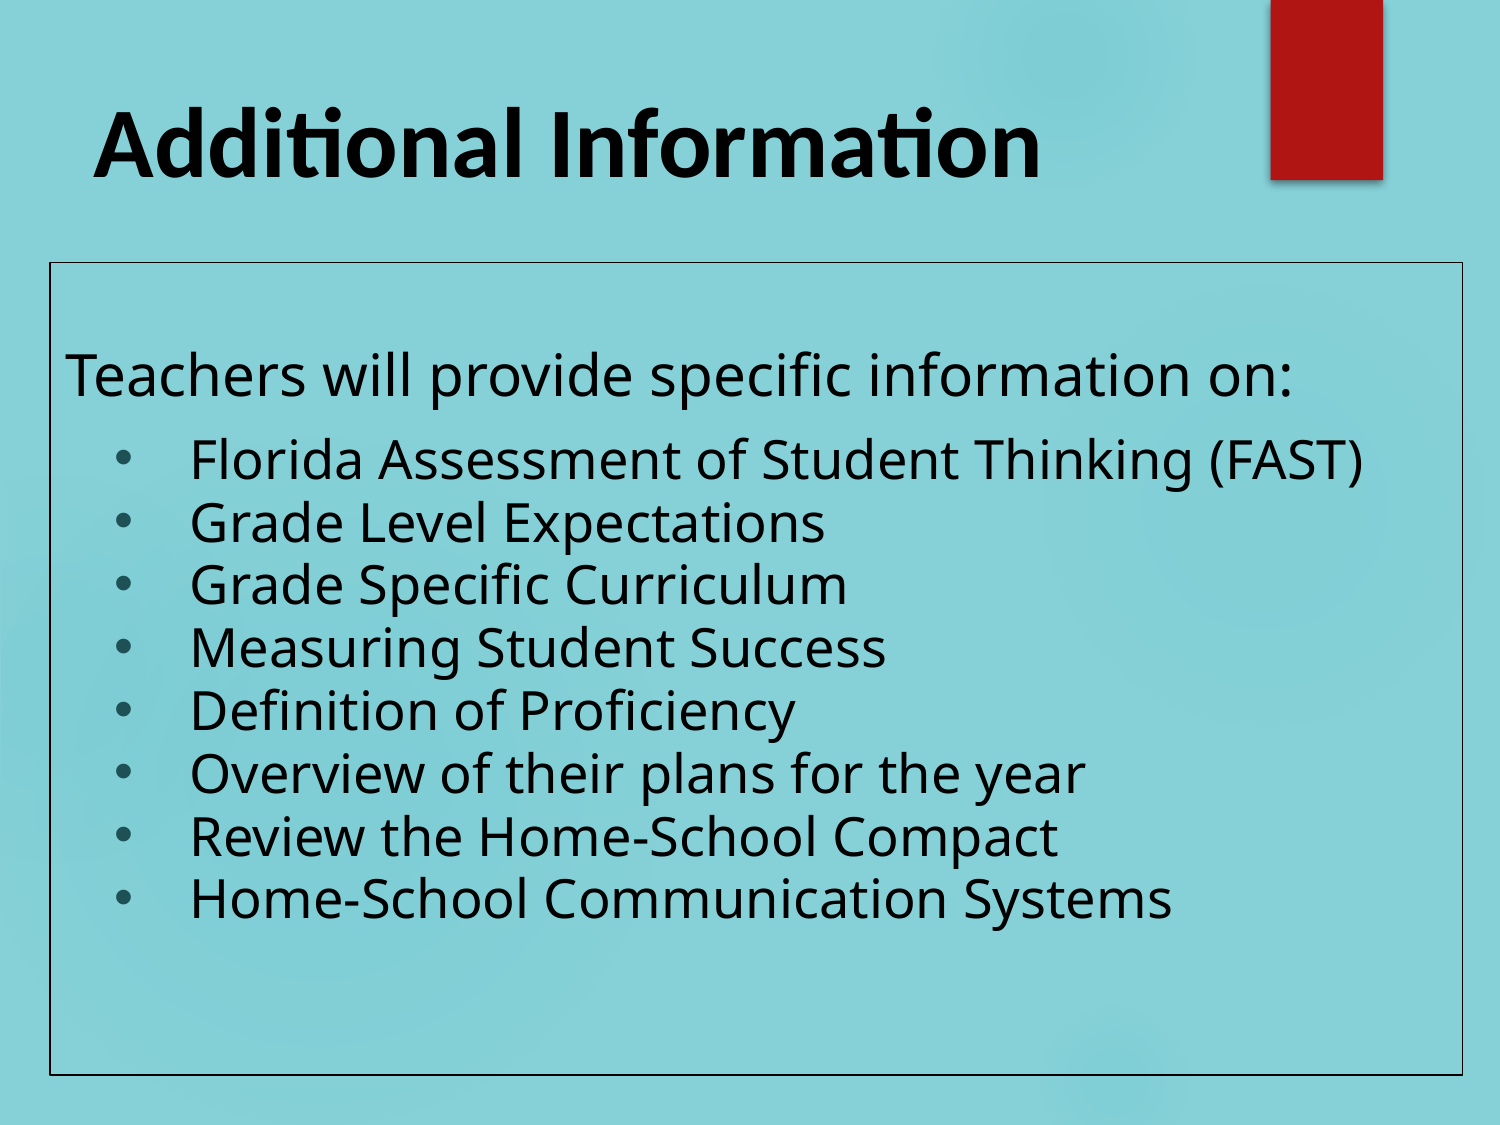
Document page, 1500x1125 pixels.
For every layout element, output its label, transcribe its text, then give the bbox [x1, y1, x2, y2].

list Teachers will provide specific information on: Florida Assessment of Student Thinking (FAST) Grade Level Expectations Grade Specific Curriculum Measuring Student Success Definition of Proficiency Overview of their plans for the year Review the Home-School Compact Home-School Communication Systems [50, 262, 1463, 1075]
title Additional Information [78, 44, 1354, 232]
